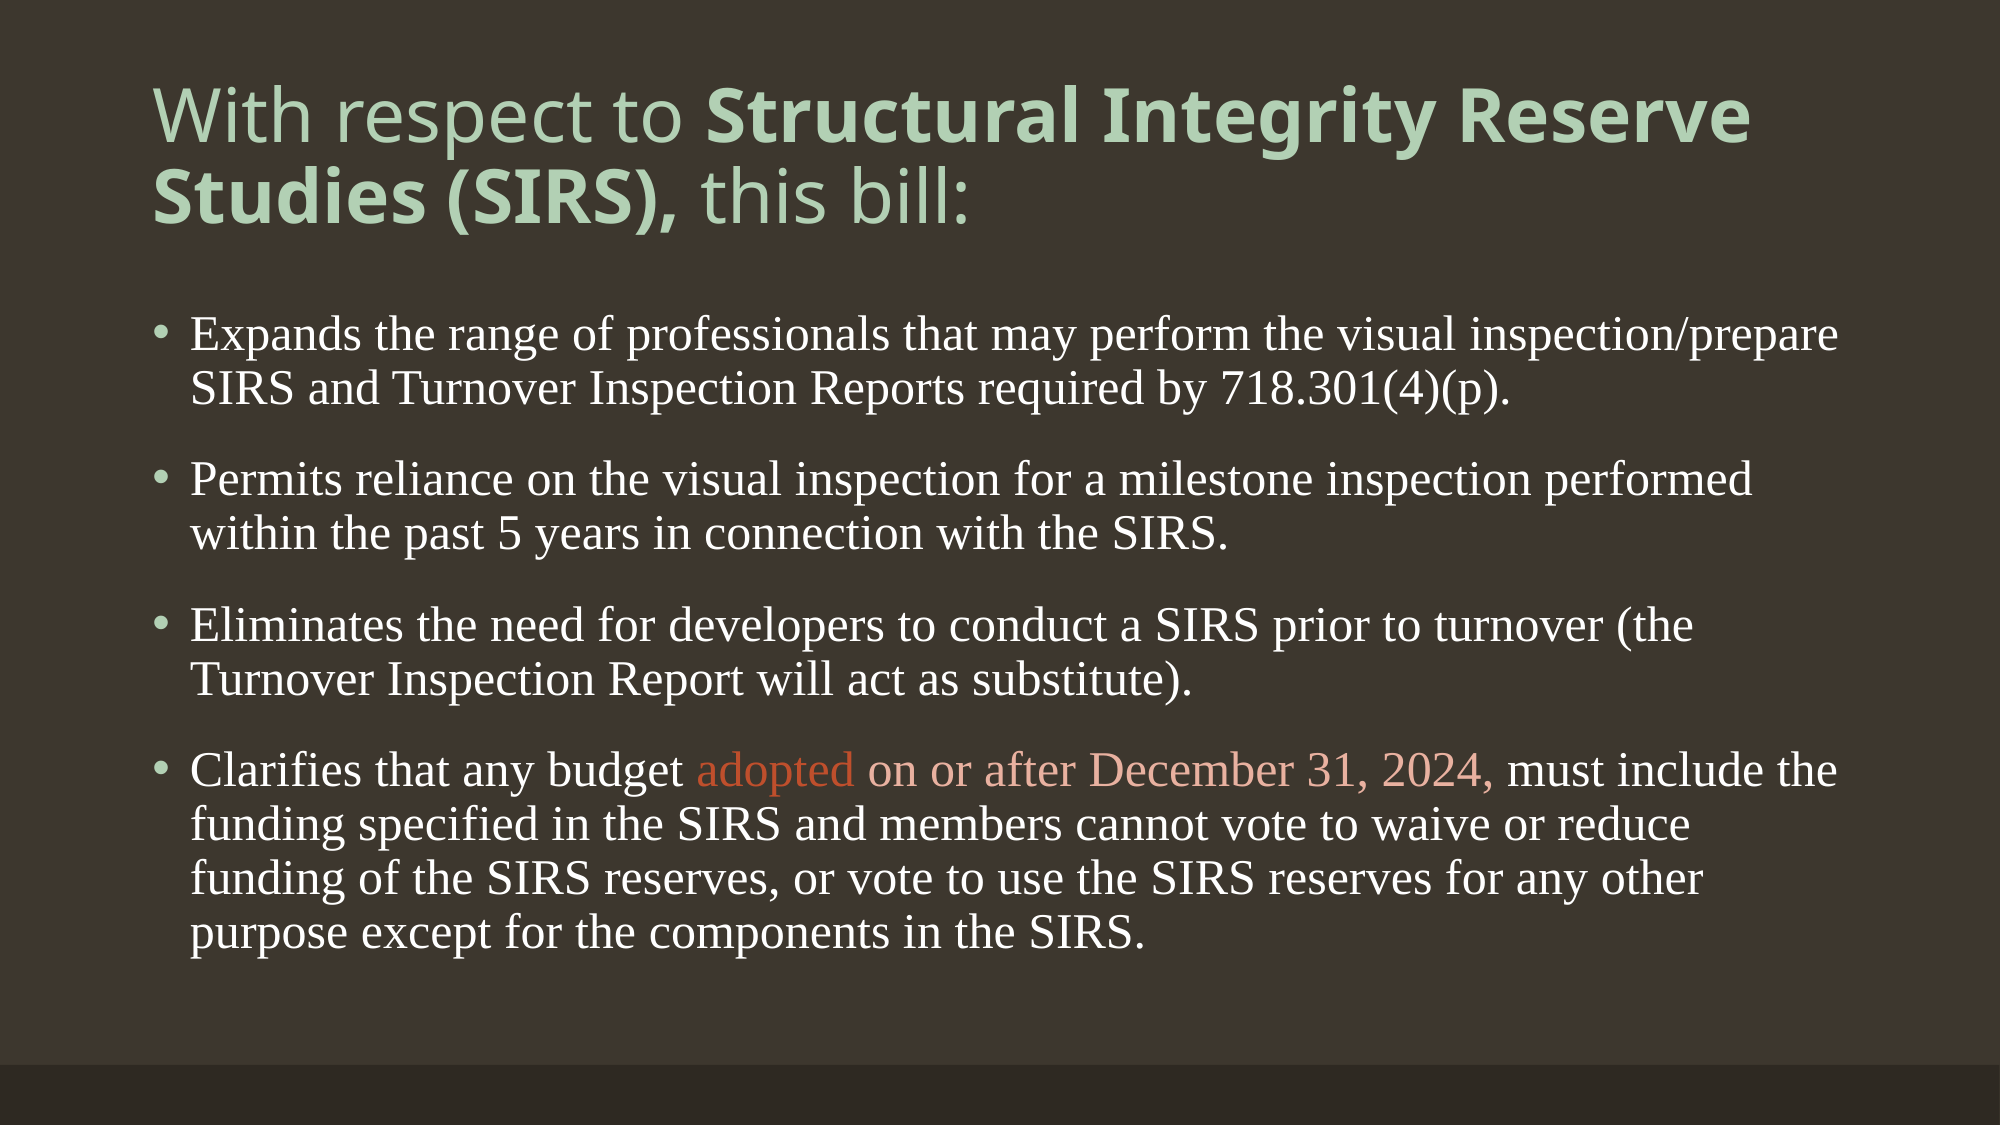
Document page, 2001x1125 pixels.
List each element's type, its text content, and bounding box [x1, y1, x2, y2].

title With respect to Structural Integrity Reserve Studies (SIRS), this bill: [137, 59, 1863, 248]
list Expands the range of professionals that may perform the visual inspection/prepare SIRS and Turnover Inspection Reports required by 718.301(4)(p). Permits reliance on the visual inspection for a milestone inspection performed within the past 5 years in connection with the SIRS. Eliminates the need for developers to conduct a SIRS prior to turnover (the Turnover Inspection Report will act as substitute). Clarifies that any budget adopted on or after December 31, 2024, must include the funding specified in the SIRS and members cannot vote to waive or reduce funding of the SIRS reserves, or vote to use the SIRS reserves for any other purpose except for the components in the SIRS. [137, 299, 1863, 1014]
